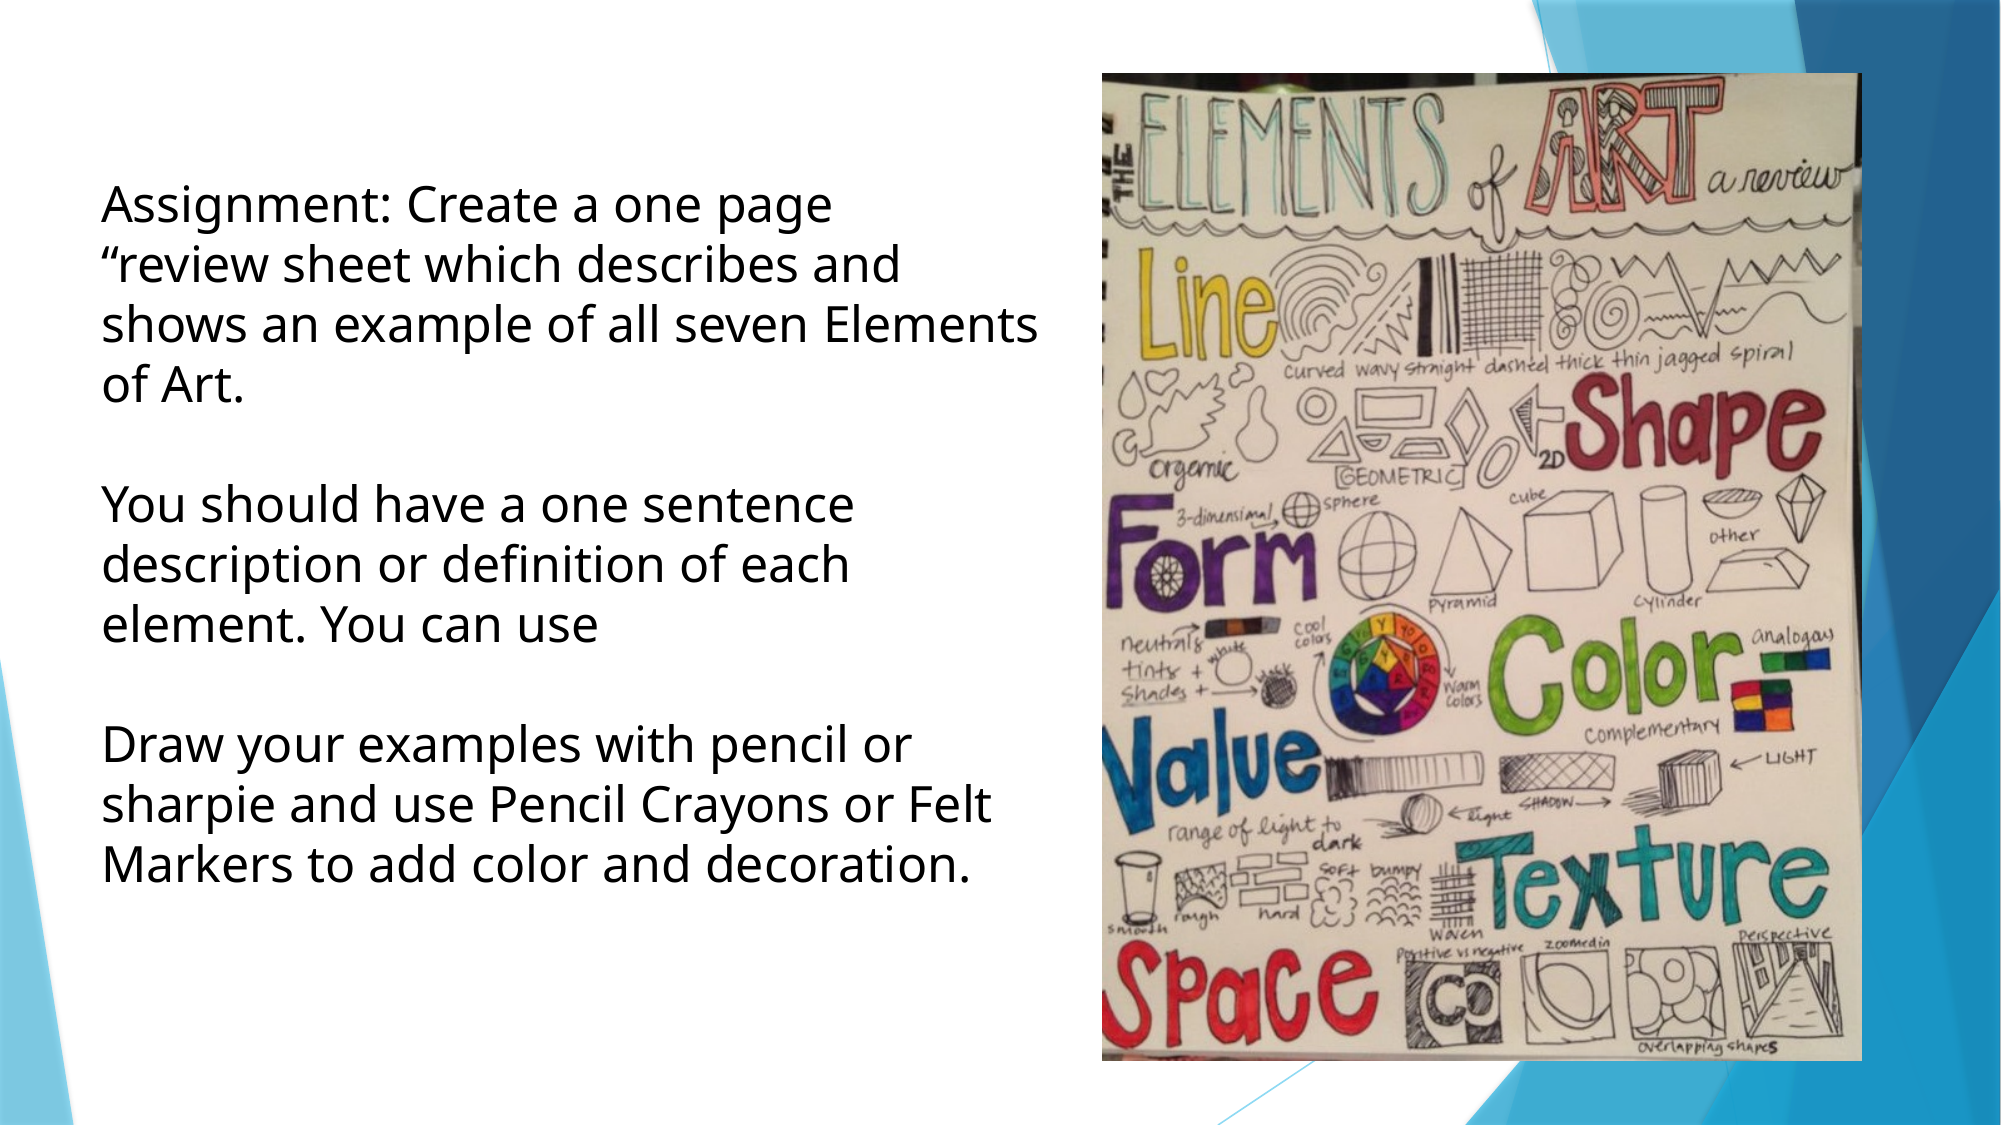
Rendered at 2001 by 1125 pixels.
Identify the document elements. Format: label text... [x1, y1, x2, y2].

text_box Assignment: Create a one page “review sheet which describes and shows an example of all seven Elements of Art. You should have a one sentence description or definition of each element. You can use Draw your examples with pencil or sharpie and use Pencil Crayons or Felt Markers to add color and decoration. [86, 45, 1059, 1111]
picture [1101, 73, 1862, 1061]
